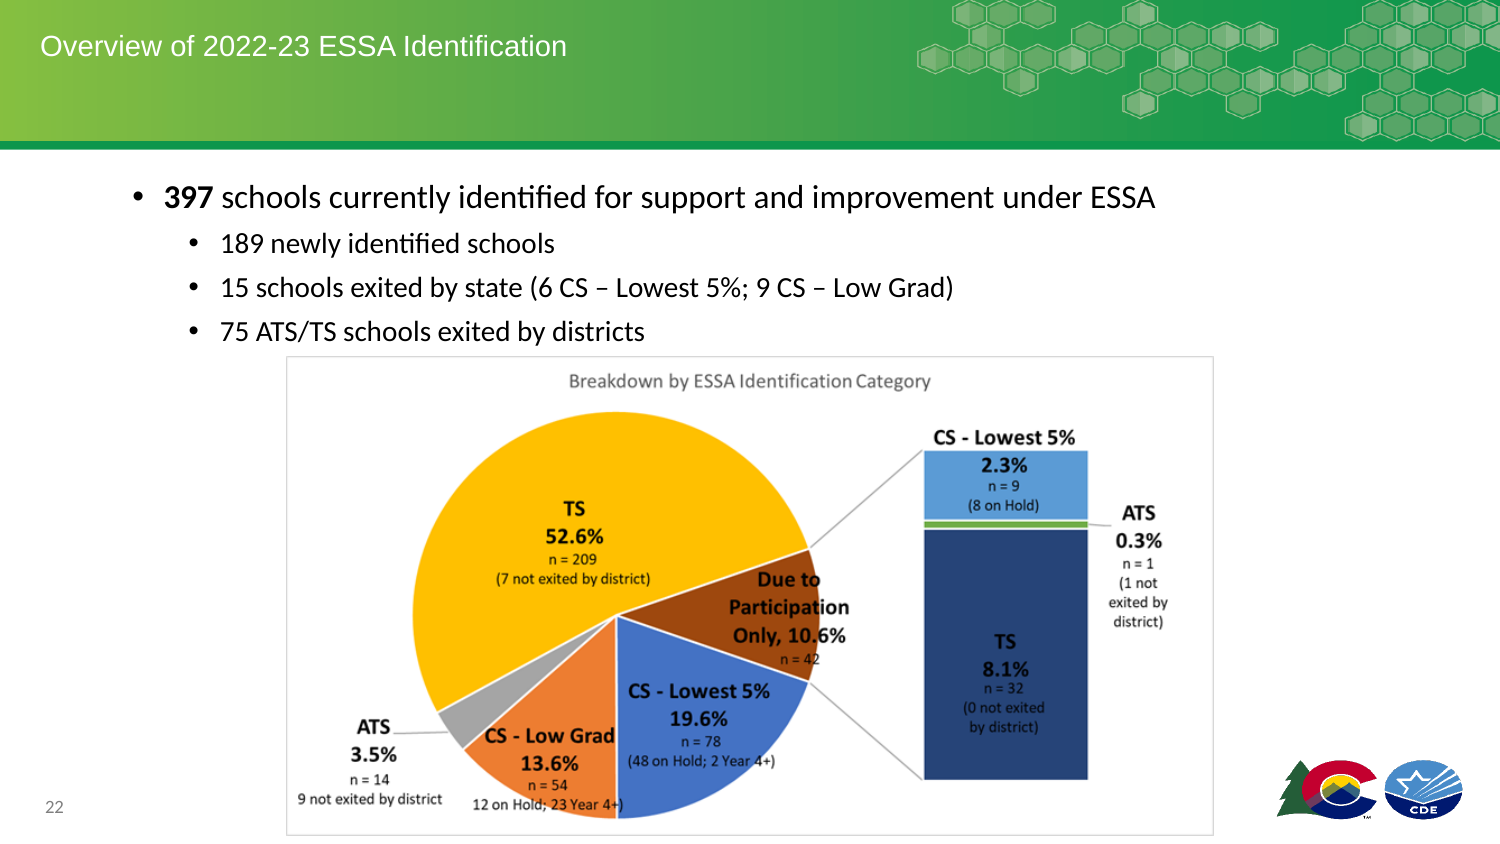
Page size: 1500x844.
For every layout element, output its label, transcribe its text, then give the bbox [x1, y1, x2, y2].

slide_number 22 [36, 790, 280, 836]
picture [285, 355, 1214, 836]
picture [0, 0, 1500, 150]
picture [1275, 759, 1463, 820]
title Overview of 2022-23 ESSA Identification [40, 31, 1038, 125]
list 397 schools currently identified for support and improvement under ESSA 189 newly identified schools 15 schools exited by state (6 CS – Lowest 5%; 9 CS – Low Grad) 75 ATS/TS schools exited by districts [103, 180, 1397, 751]
